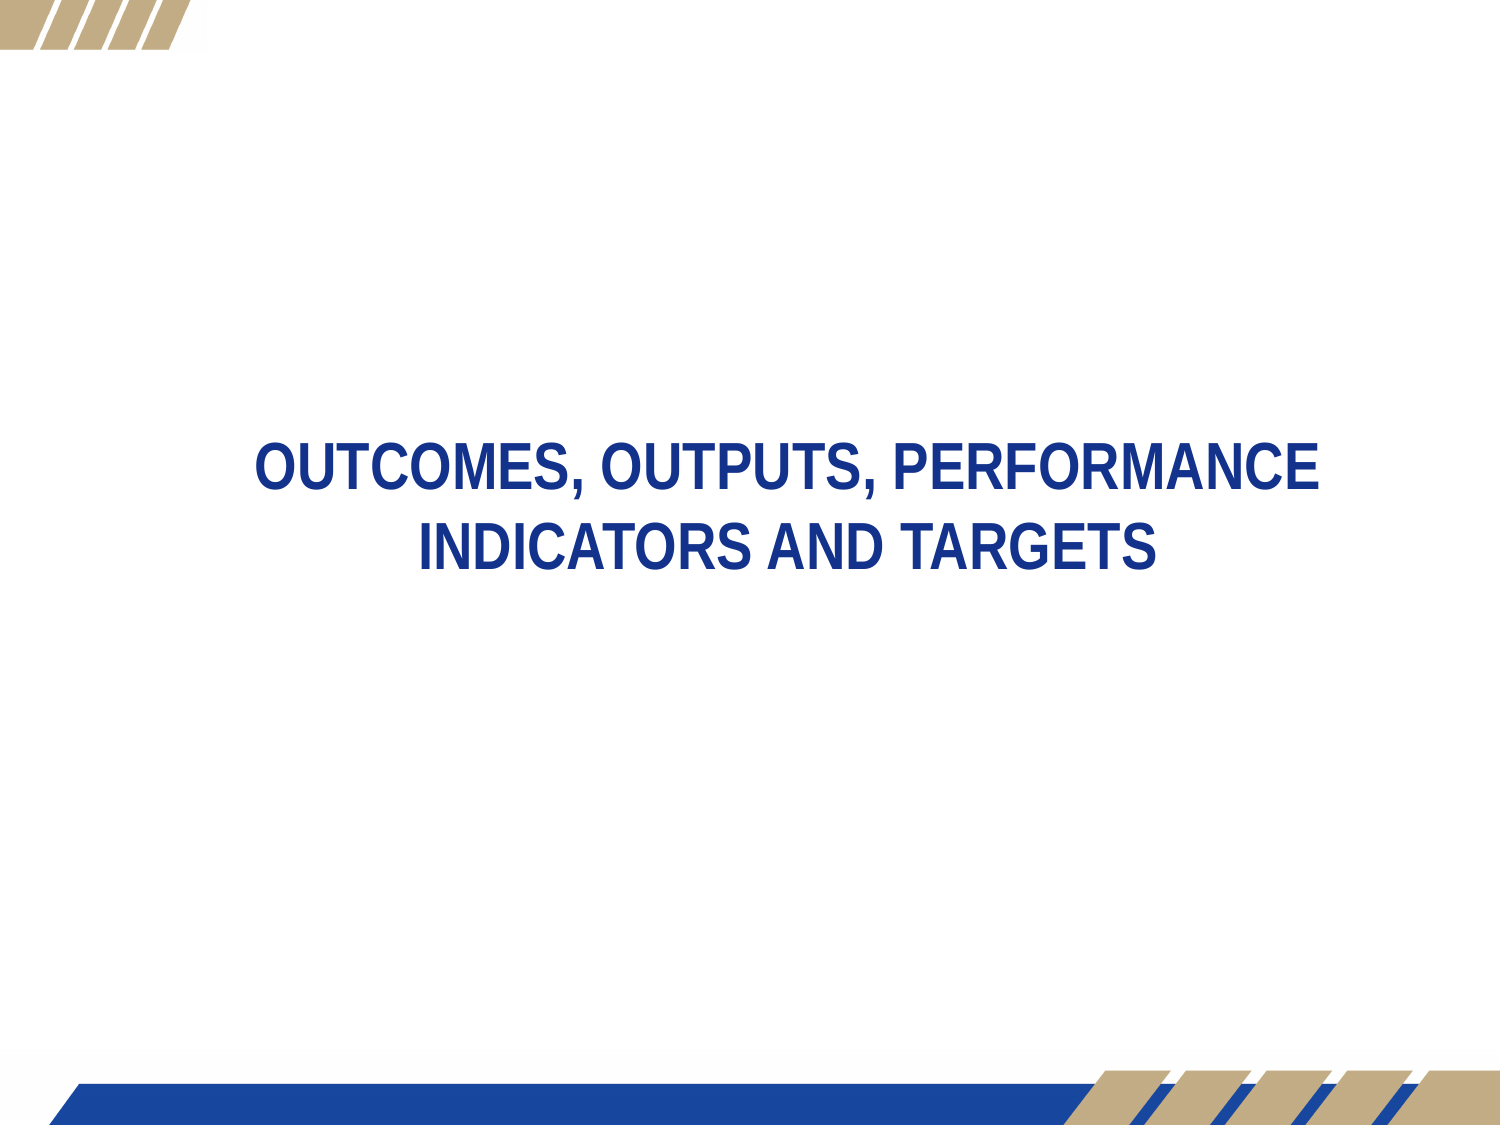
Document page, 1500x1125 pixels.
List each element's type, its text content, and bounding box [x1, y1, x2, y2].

picture [0, 1050, 1500, 1125]
text_box OUTCOMES, OUTPUTS, PERFORMANCE INDICATORS AND TARGETS [163, 415, 1413, 590]
picture [0, 0, 207, 53]
